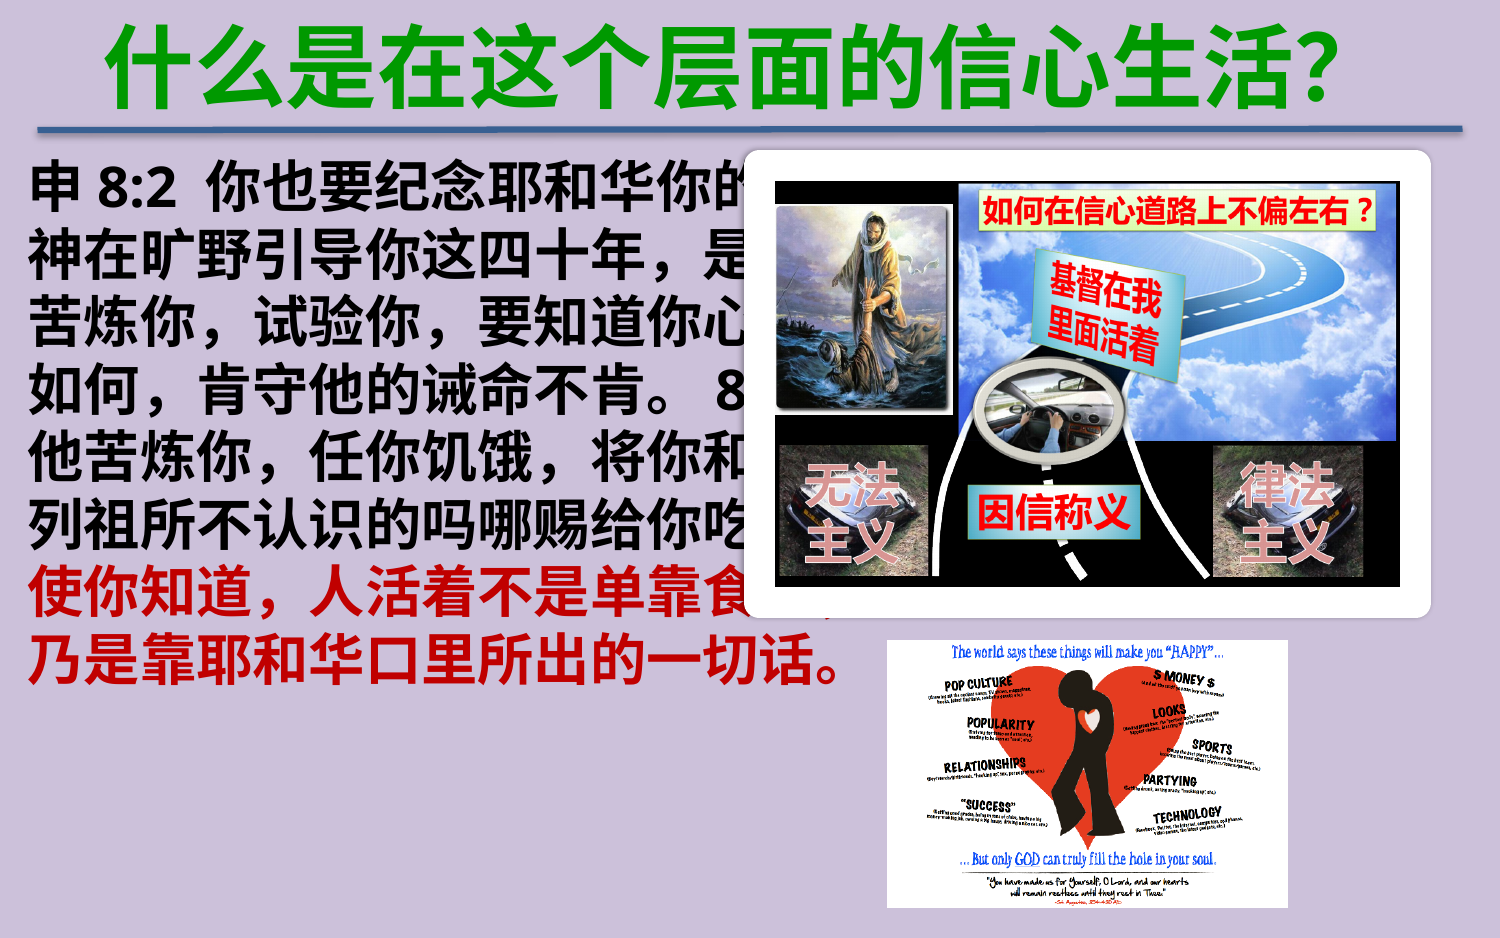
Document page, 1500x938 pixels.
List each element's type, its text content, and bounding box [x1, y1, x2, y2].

picture [774, 180, 1401, 588]
text_box 申8:2 你也要纪念耶和华你的 神在旷野引导你这四十年，是要苦炼你，试验你，要知道你心内如何，肯守他的诫命不肯。8:3 他苦炼你，任你饥饿，将你和你列祖所不认识的吗哪赐给你吃，使你知道，人活着不是单靠食物，乃是靠耶和华口里所出的一切话。 [12, 143, 850, 763]
picture [887, 640, 1288, 908]
text_box 什么是在这个层面的信心生活？ [87, 2, 1488, 125]
